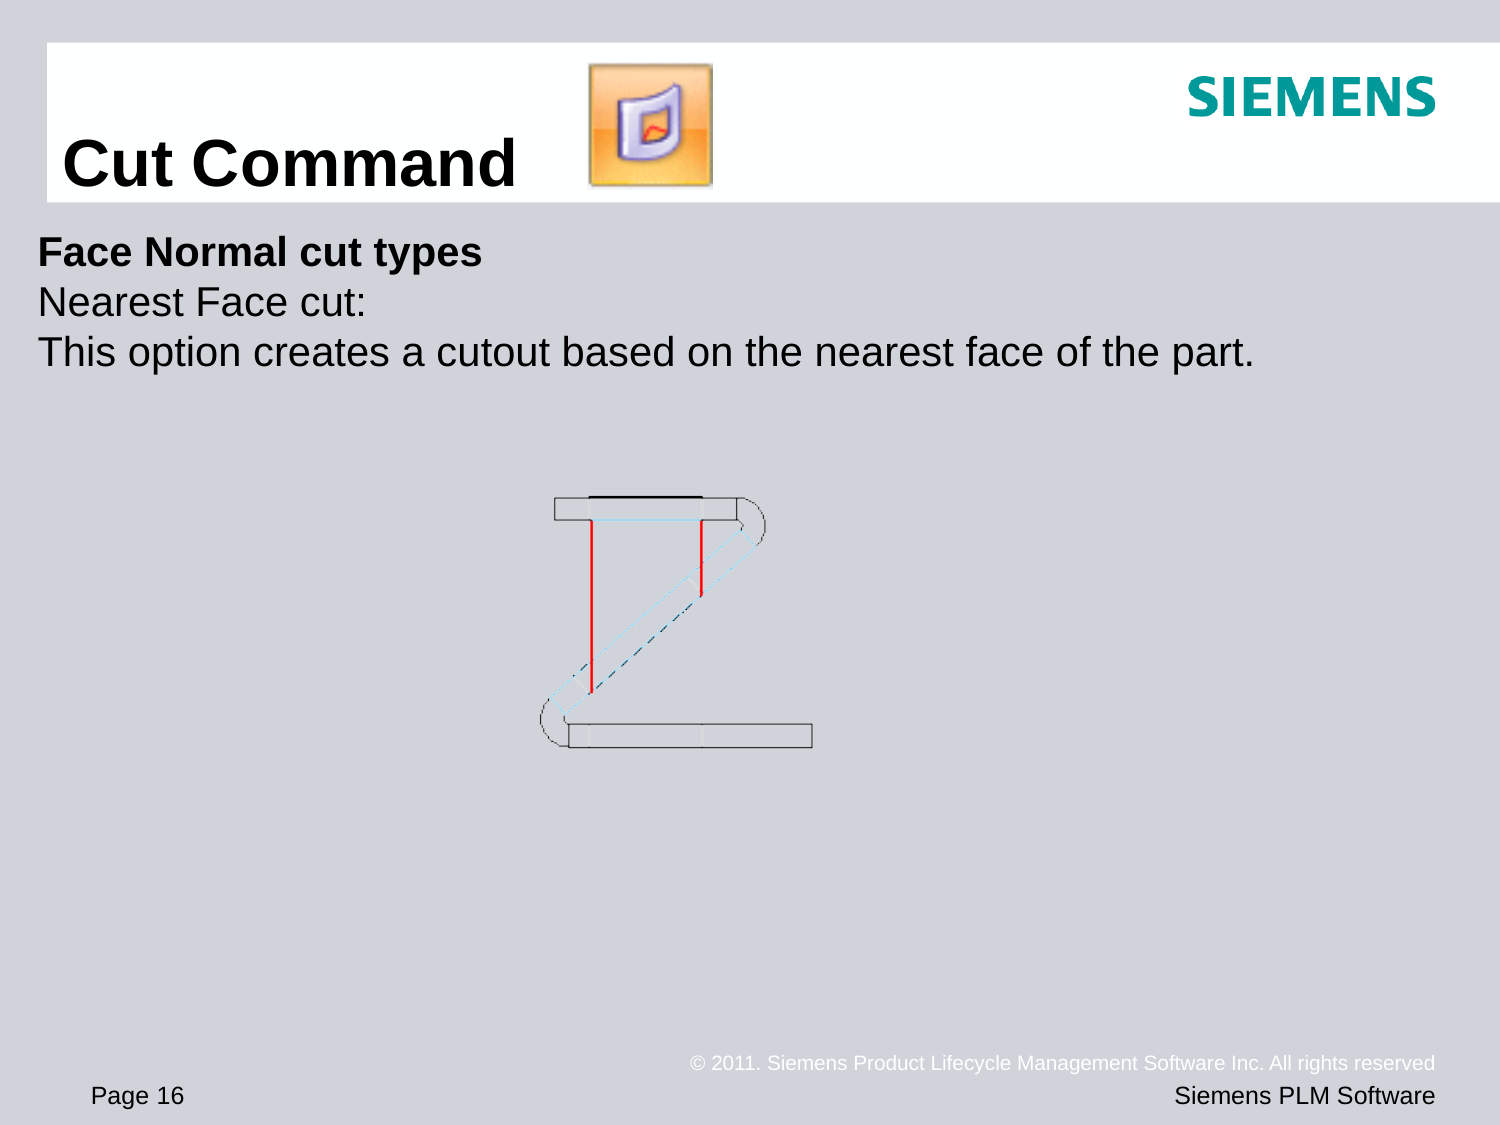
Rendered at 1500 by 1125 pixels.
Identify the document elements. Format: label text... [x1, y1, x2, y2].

picture [587, 62, 713, 191]
title Cut Command [62, 99, 1095, 201]
picture [1181, 69, 1444, 123]
list Face Normal cut types Nearest Face cut: This option creates a cutout based on the nearest face of the part. [37, 224, 1401, 1038]
picture [537, 474, 835, 777]
